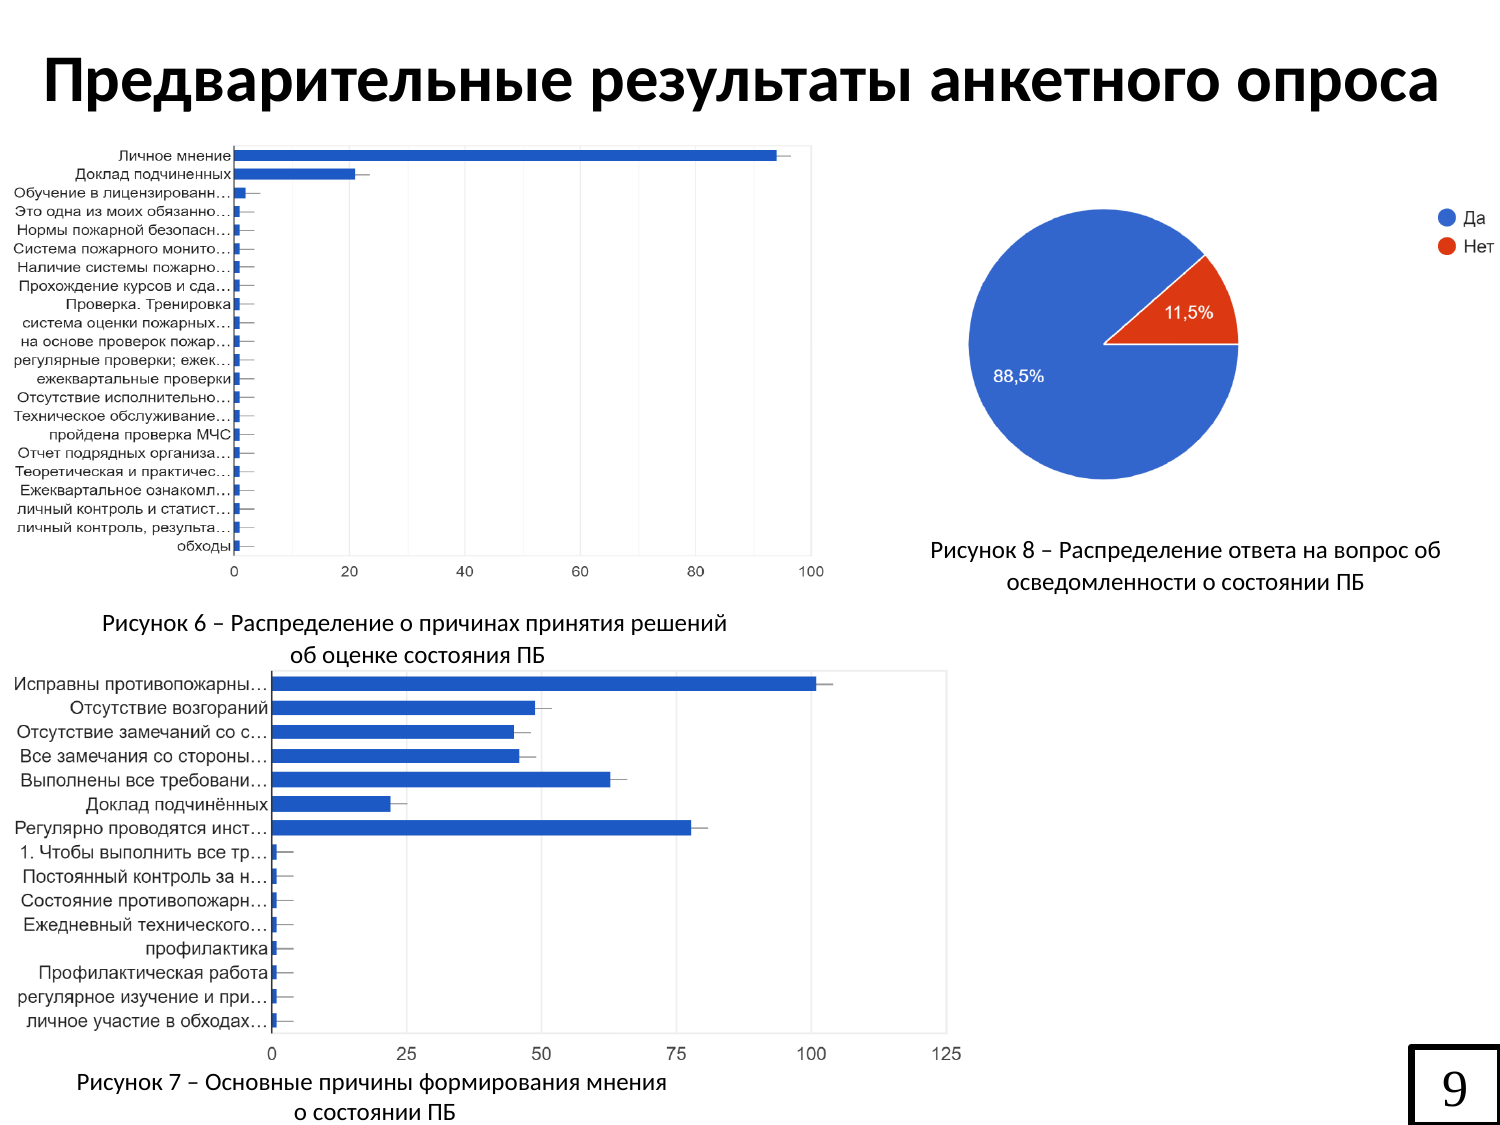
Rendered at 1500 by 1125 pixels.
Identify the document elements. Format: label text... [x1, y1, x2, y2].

text_box Рисунок 8 – Распределение ответа на вопрос об осведомленности о состоянии ПБ [858, 524, 1500, 603]
text_box Рисунок 7 – Основные причины формирования мнения о состоянии ПБ [0, 1058, 753, 1125]
text_box Рисунок 6 – Распределение о причинах принятия решений об оценке состояния ПБ [41, 597, 796, 667]
text_box Предварительные результаты анкетного опроса [0, 0, 1500, 149]
text_box 9 [1409, 1045, 1500, 1125]
picture [11, 668, 981, 1070]
picture [953, 168, 1500, 515]
picture [11, 136, 828, 587]
